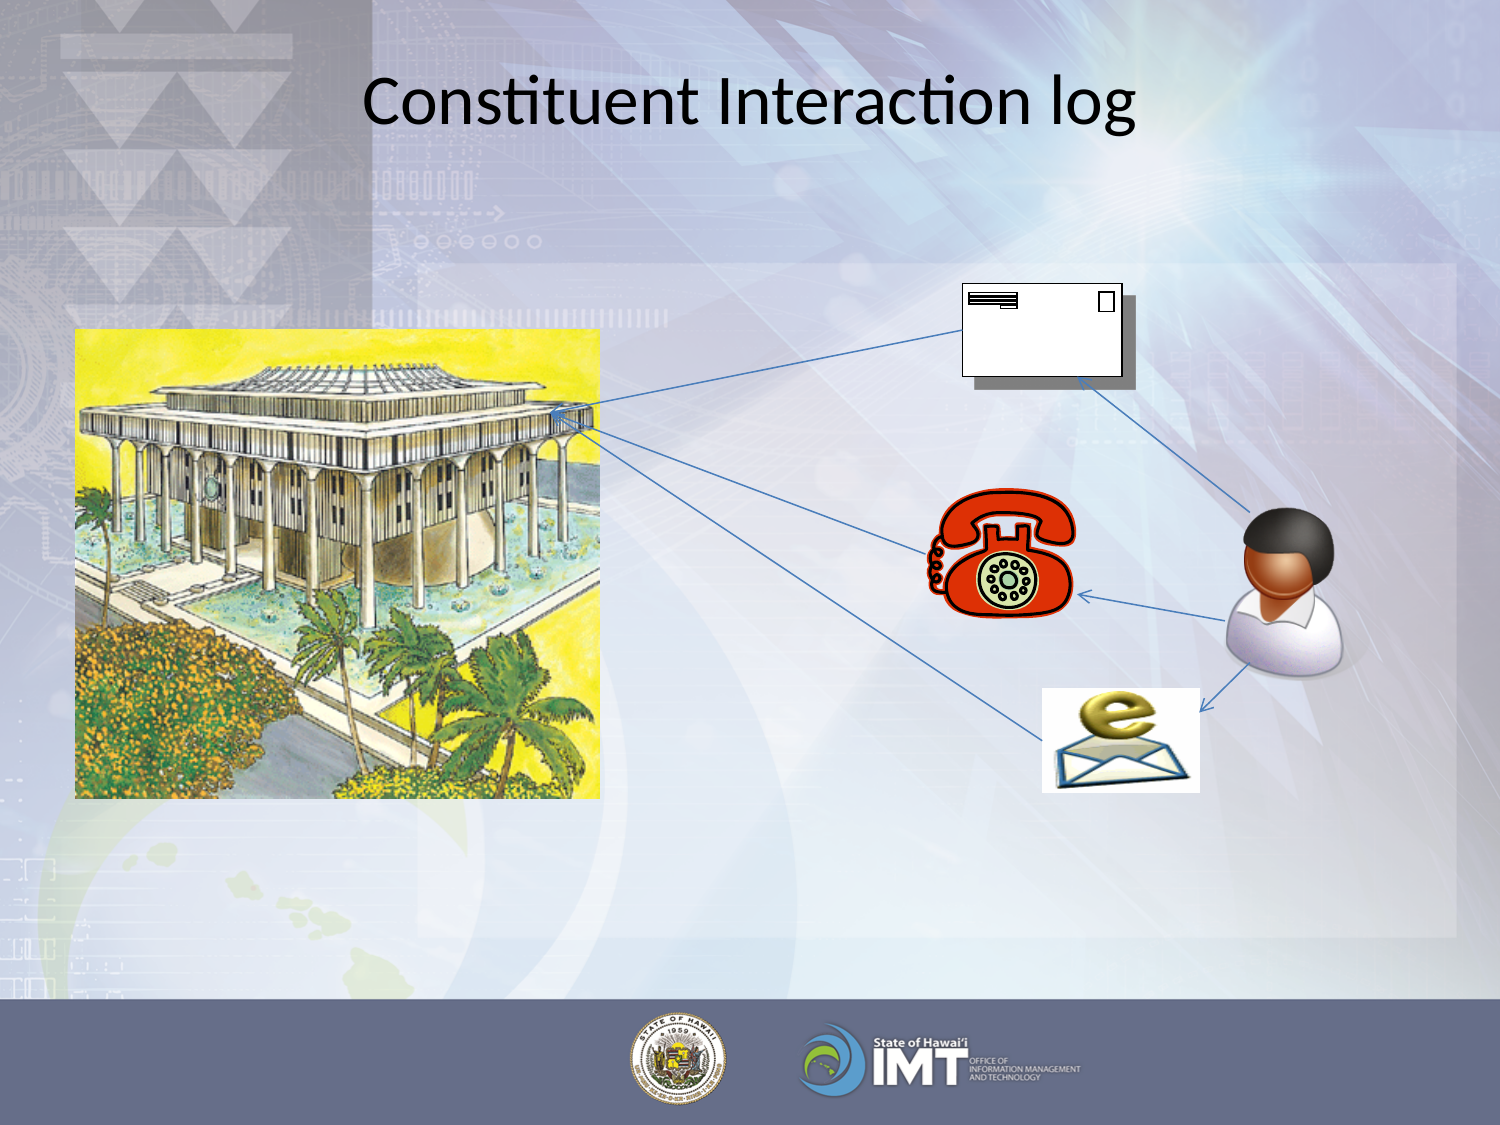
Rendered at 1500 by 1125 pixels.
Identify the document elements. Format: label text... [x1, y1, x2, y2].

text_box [549, 412, 1043, 741]
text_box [1198, 662, 1251, 713]
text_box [1076, 593, 1226, 621]
text_box [962, 283, 1122, 377]
picture [0, 0, 1500, 1125]
title Constituent Interaction log [75, 45, 1425, 233]
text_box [549, 329, 963, 410]
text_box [1076, 376, 1251, 513]
